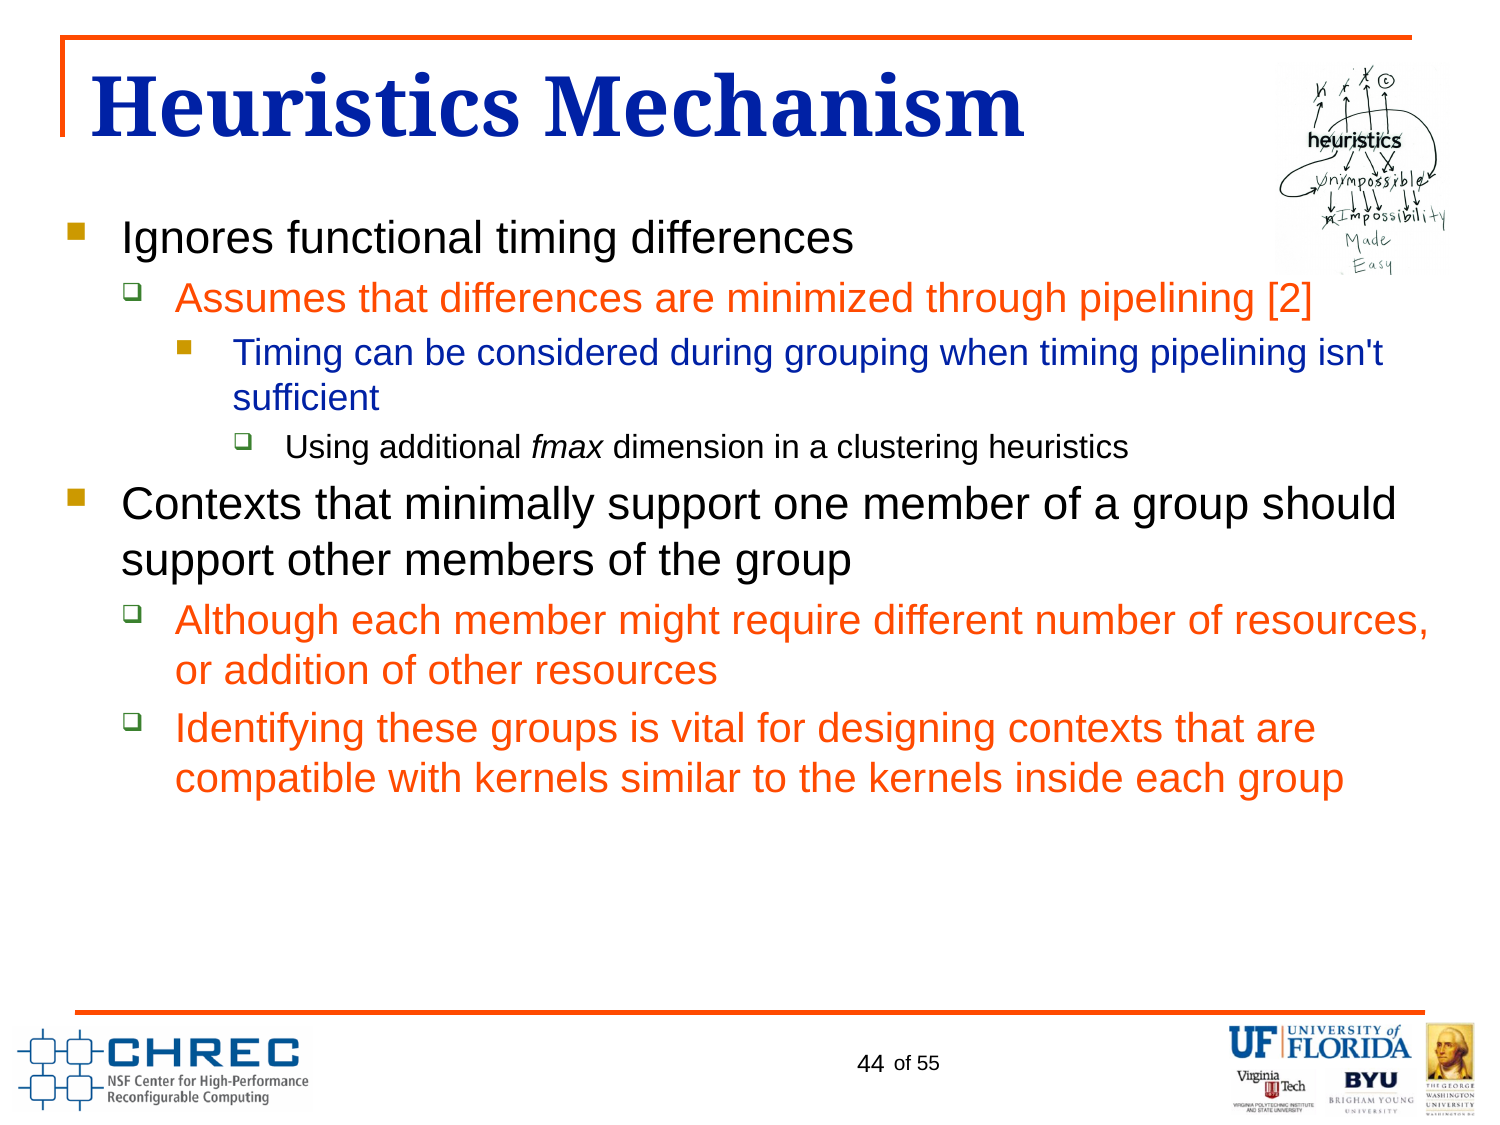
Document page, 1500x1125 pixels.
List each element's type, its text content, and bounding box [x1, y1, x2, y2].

list Ignores functional timing differences Assumes that differences are minimized through pipelining [2] Timing can be considered during grouping when timing pipelining isn't sufficient Using additional fmax dimension in a clustering heuristics Contexts that minimally support one member of a group should support other members of the group Although each member might require different number of resources, or addition of other resources Identifying these groups is vital for designing contexts that are compatible with kernels similar to the kernels inside each group [49, 199, 1451, 1006]
picture [1224, 1021, 1475, 1117]
picture [12, 1026, 313, 1112]
slide_number 44 [600, 1025, 900, 1100]
picture [1274, 62, 1451, 276]
title Heuristics Mechanism [74, 45, 1426, 199]
